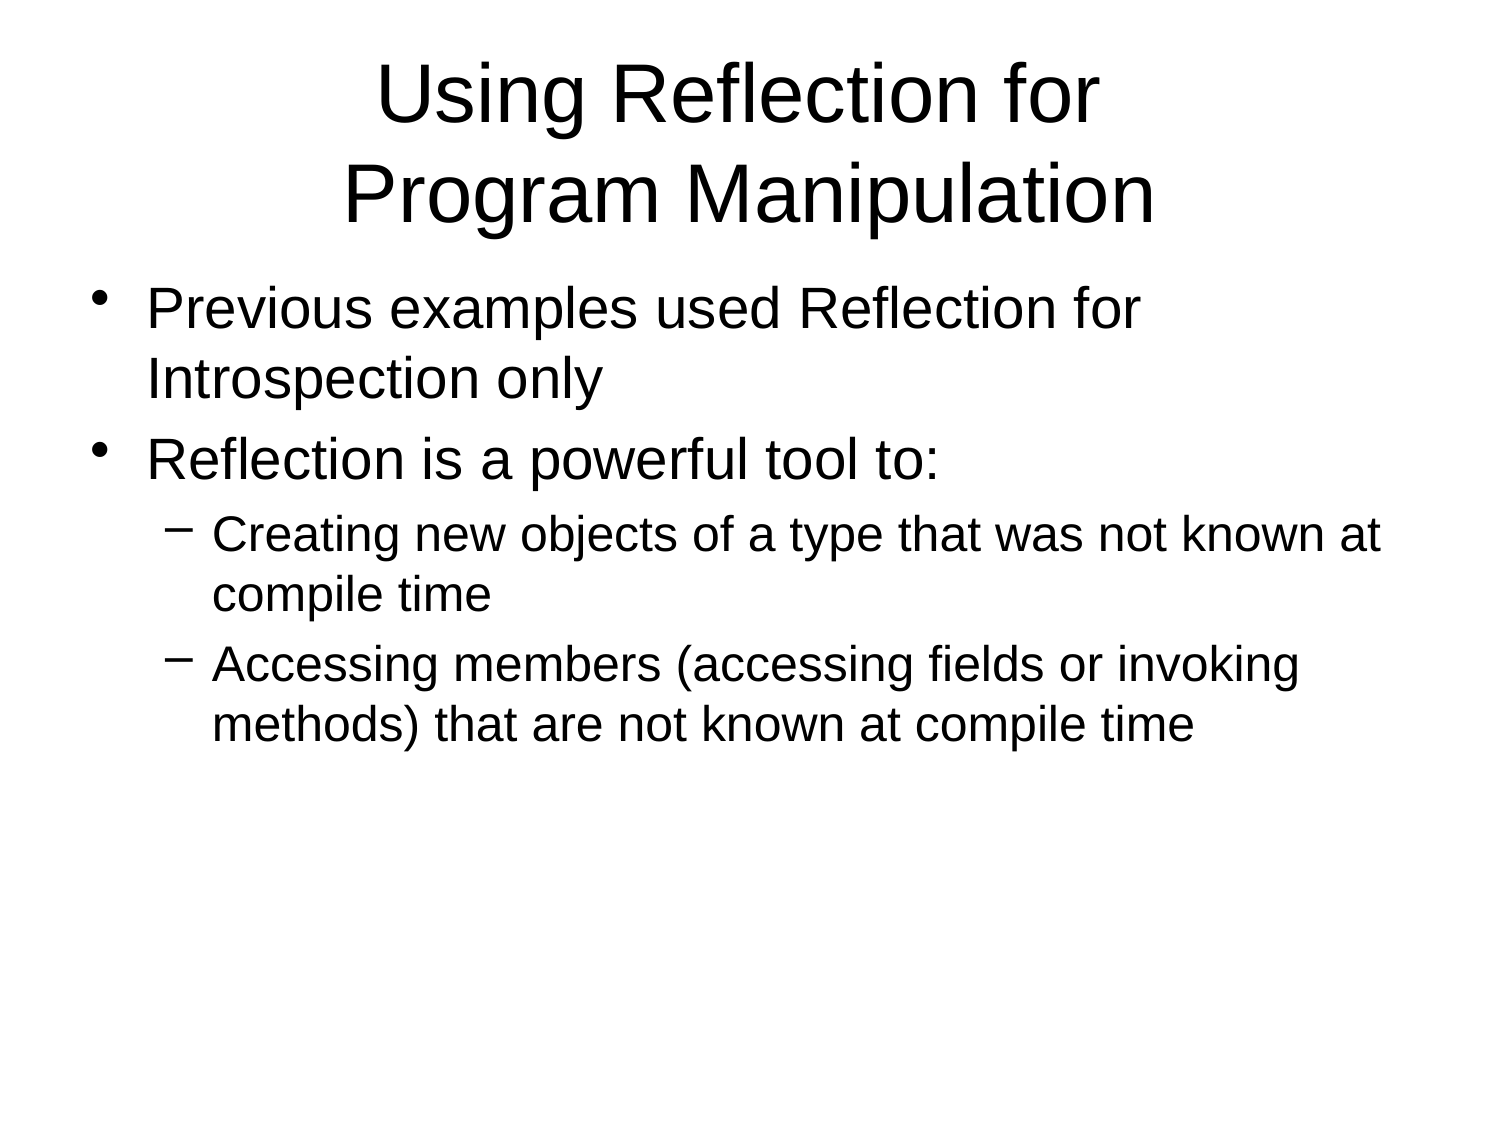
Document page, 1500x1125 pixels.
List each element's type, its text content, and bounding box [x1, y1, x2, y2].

list Previous examples used Reflection for Introspection only Reflection is a powerful tool to: Creating new objects of a type that was not known at compile time Accessing members (accessing fields or invoking methods) that are not known at compile time [75, 262, 1425, 1005]
title Using Reflection for Program Manipulation [75, 45, 1425, 233]
